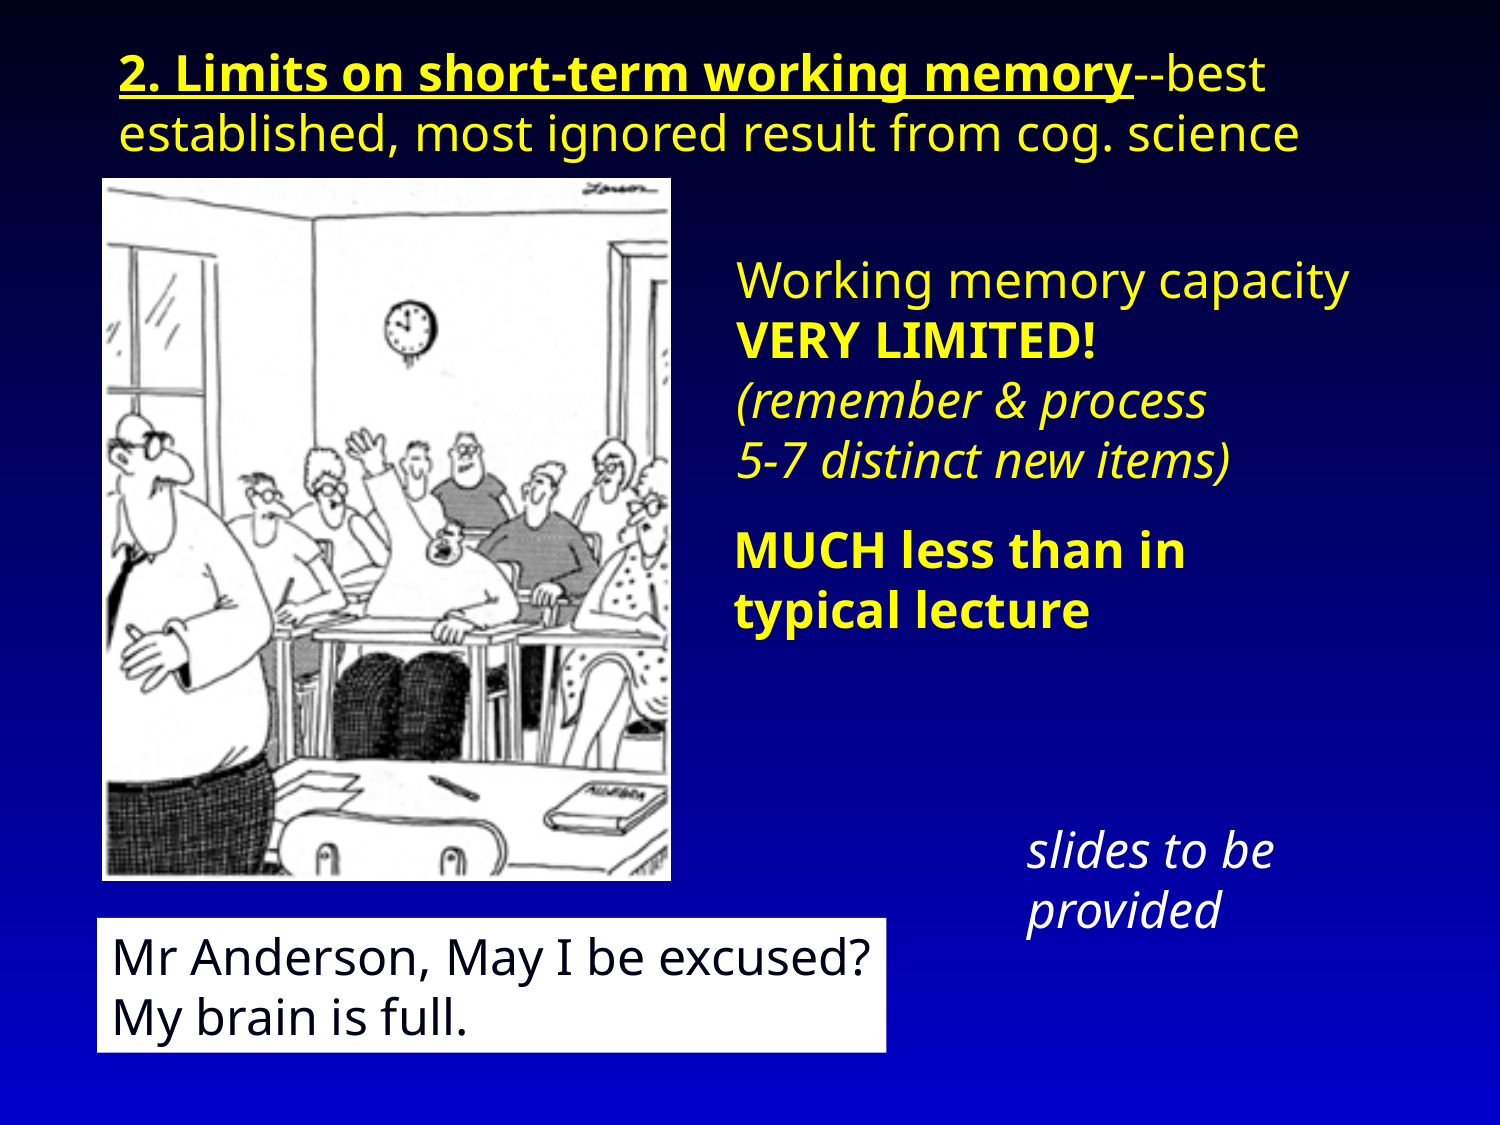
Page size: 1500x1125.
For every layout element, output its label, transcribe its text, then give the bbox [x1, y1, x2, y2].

text_box Mr Anderson, May I be excused? My brain is full. [97, 917, 887, 1053]
text_box Working memory capacity VERY LIMITED! (remember & process 5-7 distinct new items) [721, 241, 1365, 497]
picture [101, 178, 671, 881]
text_box slides to be provided [1012, 810, 1291, 946]
text_box 2. Limits on short-term working memory--best established, most ignored result from cog. science [104, 34, 1448, 170]
text_box MUCH less than in typical lecture [718, 510, 1459, 706]
